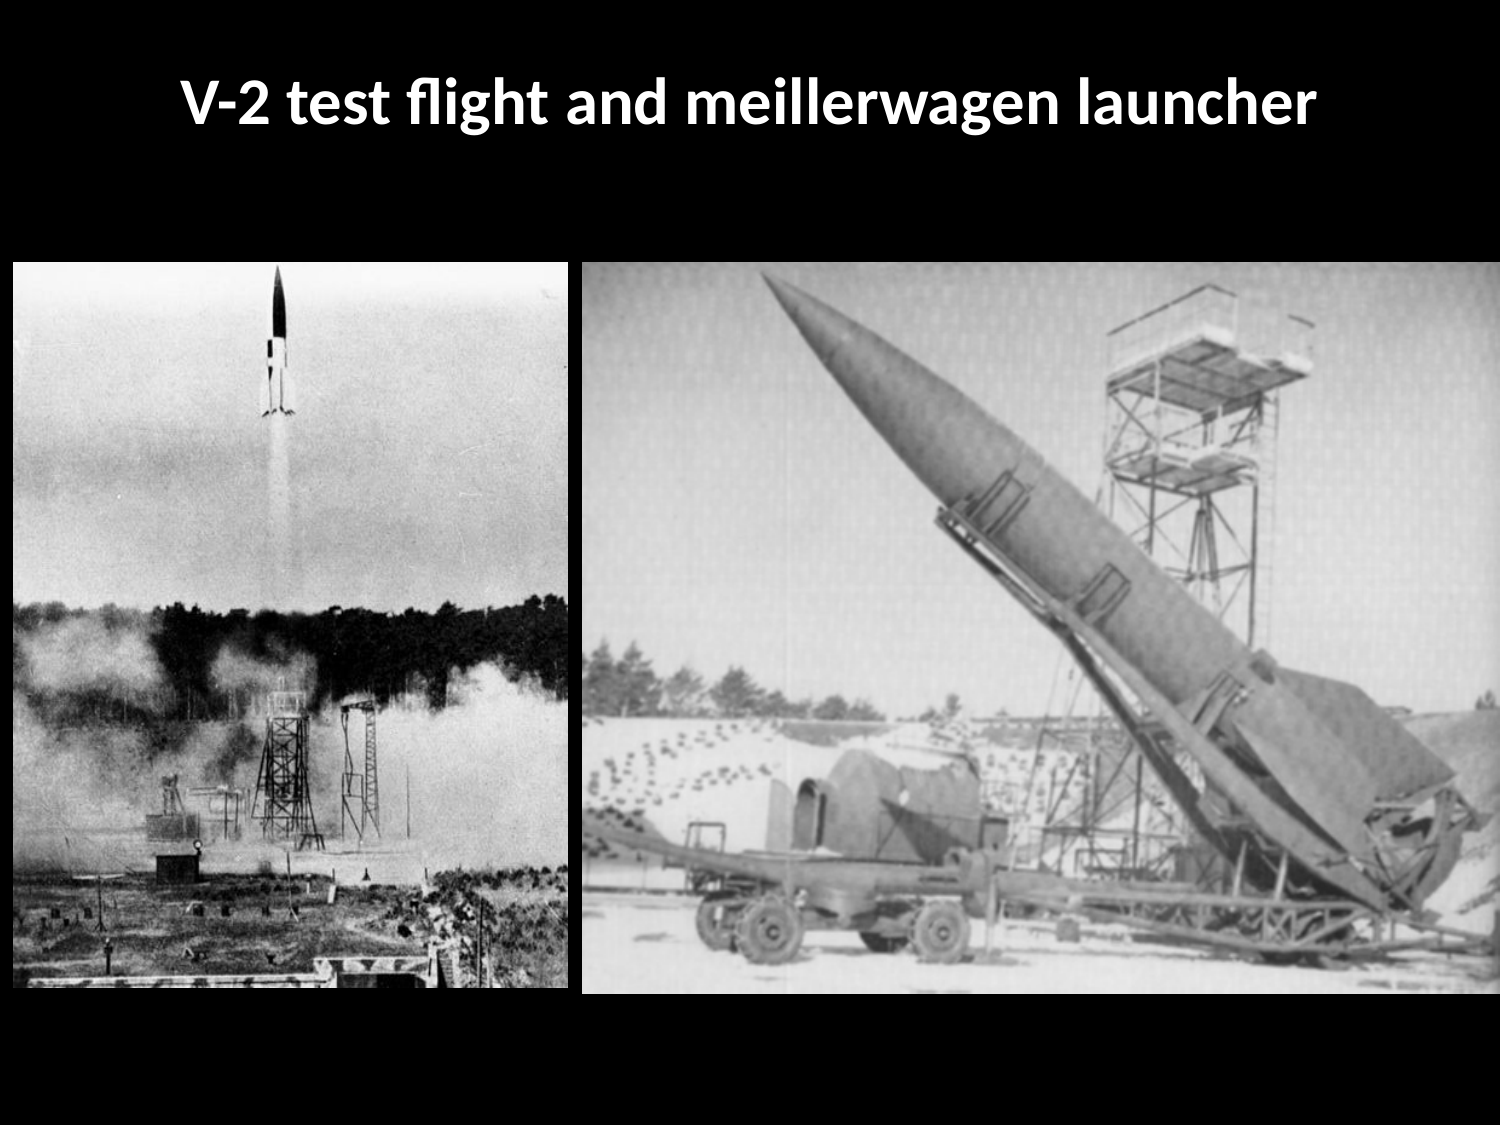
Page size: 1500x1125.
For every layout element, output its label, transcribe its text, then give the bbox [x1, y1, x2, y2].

title V-2 test flight and meillerwagen launcher [75, 45, 1425, 150]
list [13, 262, 569, 988]
picture [582, 262, 1500, 994]
